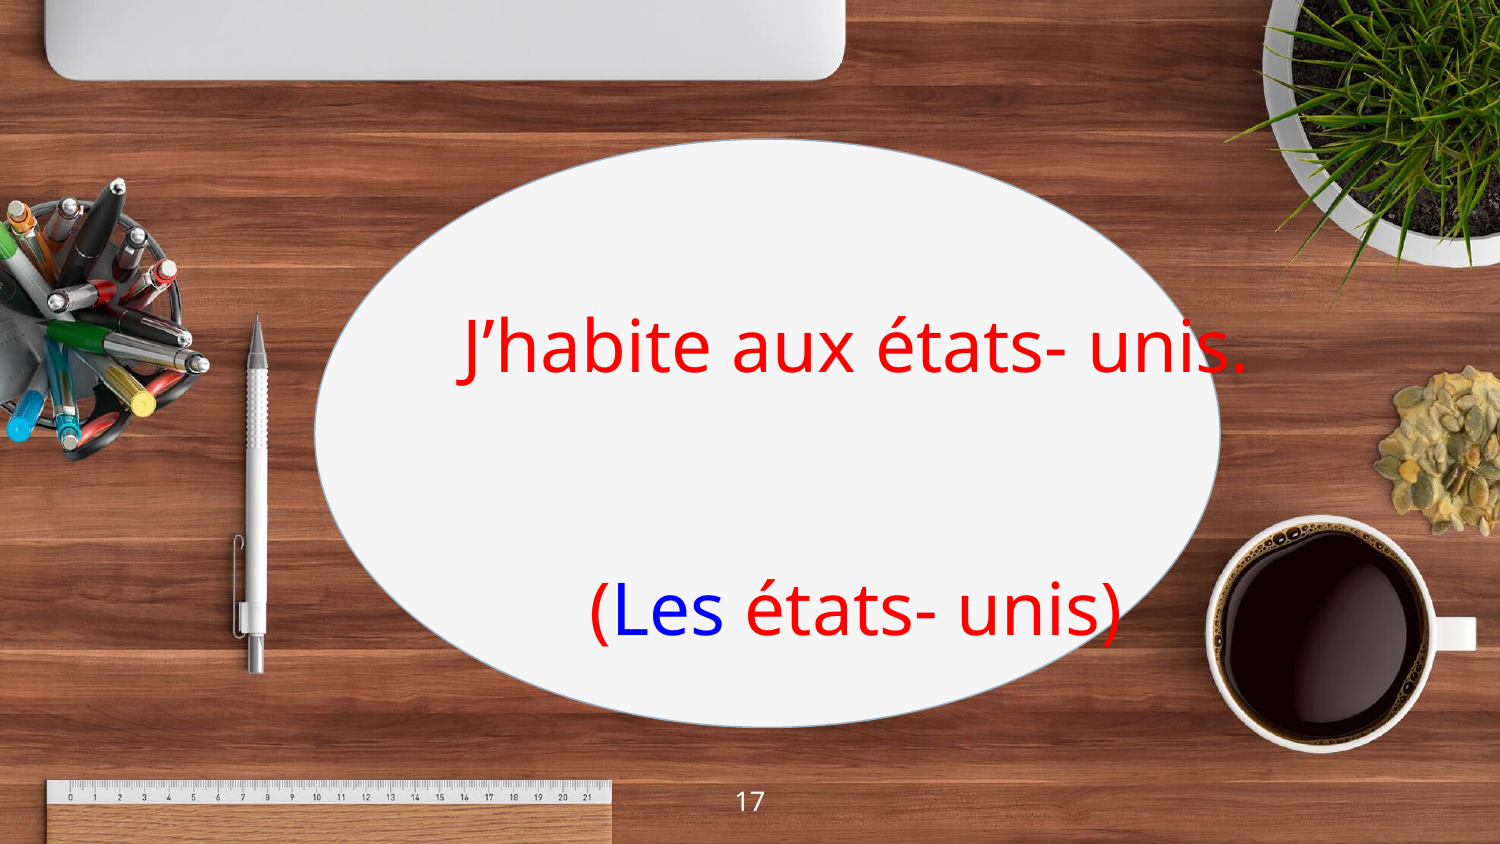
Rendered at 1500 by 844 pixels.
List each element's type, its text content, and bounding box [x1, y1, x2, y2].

text_box [493, 139, 1042, 199]
picture [0, 0, 1500, 844]
text_box [453, 645, 1082, 728]
text_box J’habite aux états- unis. (Les états- unis) [327, 199, 1285, 645]
text_box [314, 365, 327, 502]
slide_number 17 [705, 762, 795, 844]
